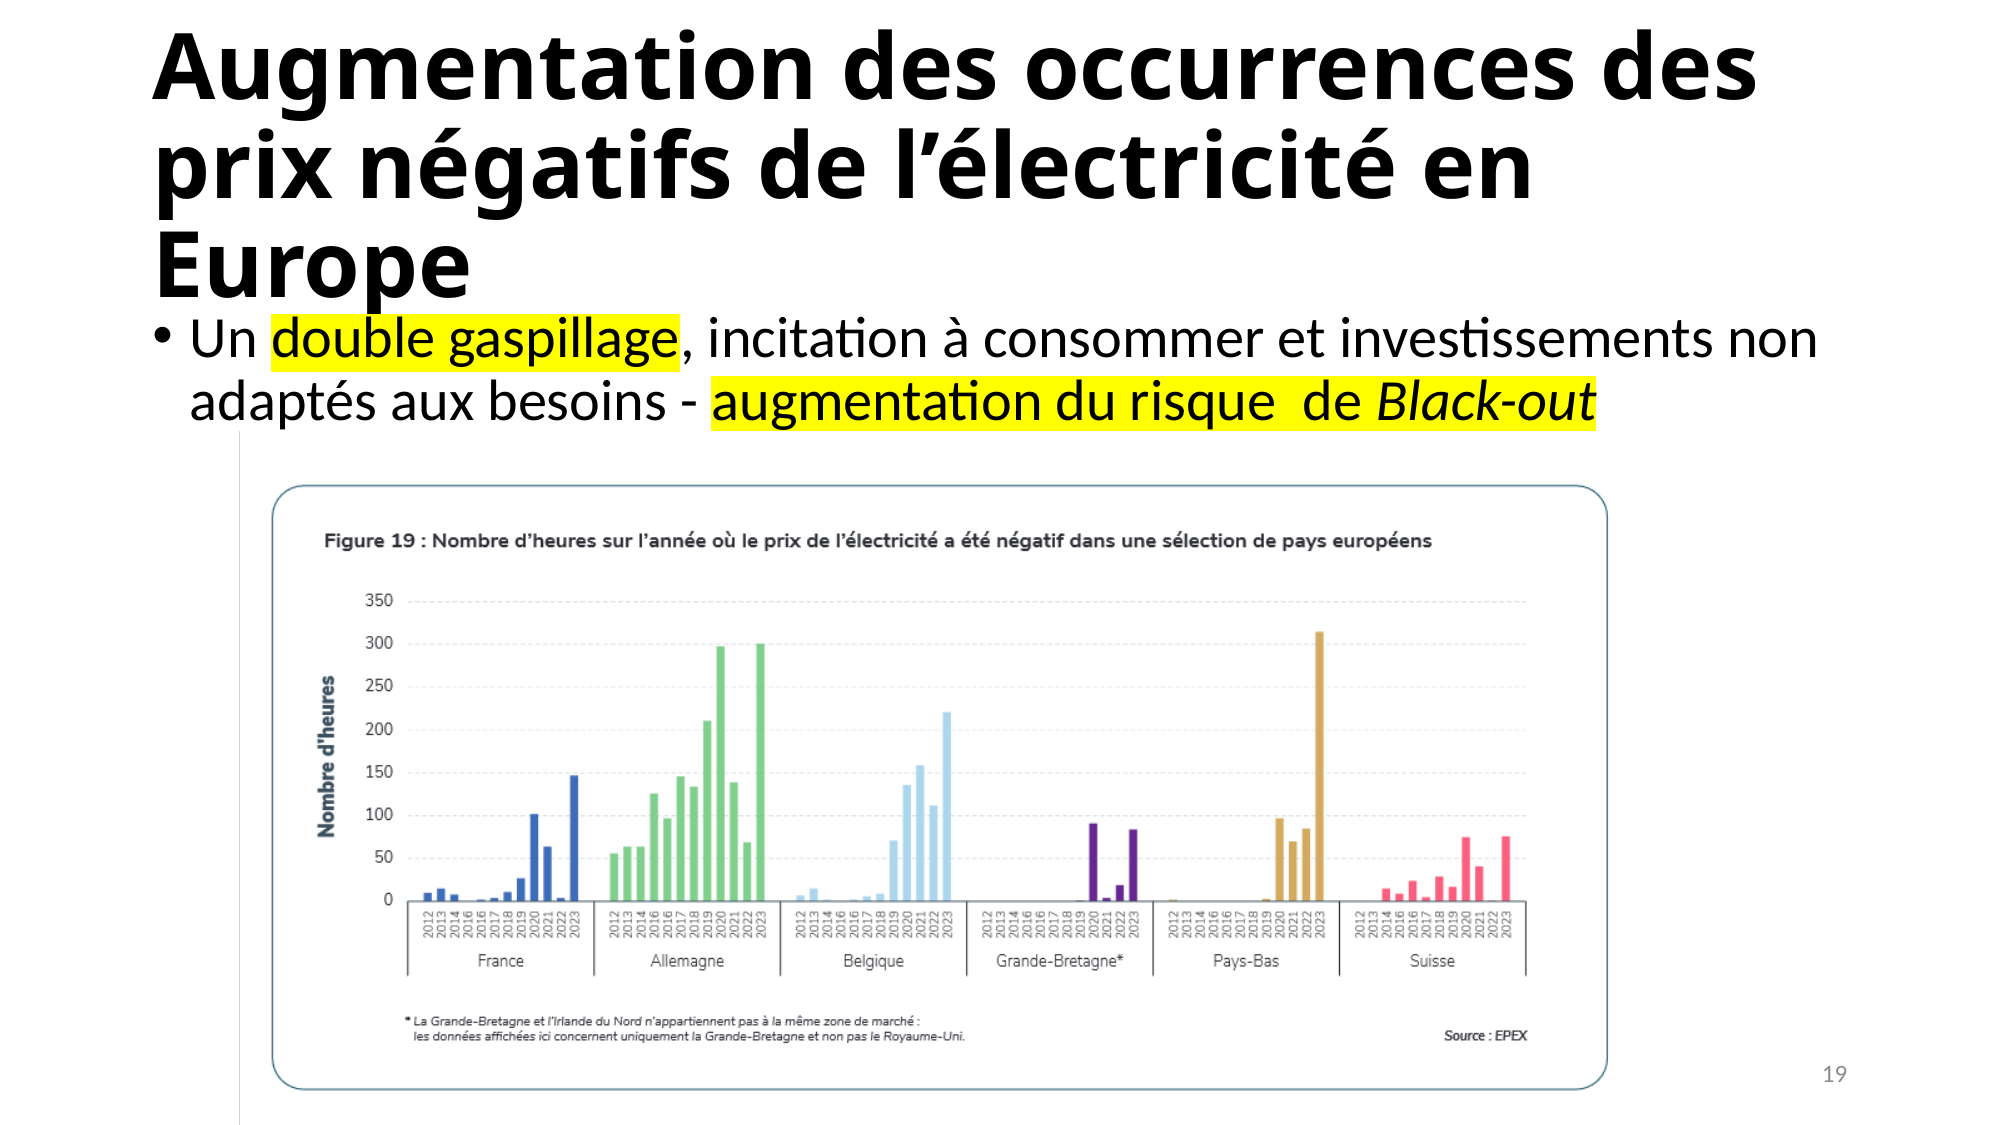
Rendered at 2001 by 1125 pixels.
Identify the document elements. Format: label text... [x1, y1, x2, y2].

picture [223, 431, 1638, 1125]
title Augmentation des occurrences des prix négatifs de l’électricité en Europe [137, 59, 1863, 278]
slide_number 19 [1638, 1042, 1863, 1103]
list Un double gaspillage, incitation à consommer et investissements non adaptés aux besoins - augmentation du risque de Black-out [137, 299, 1863, 1014]
